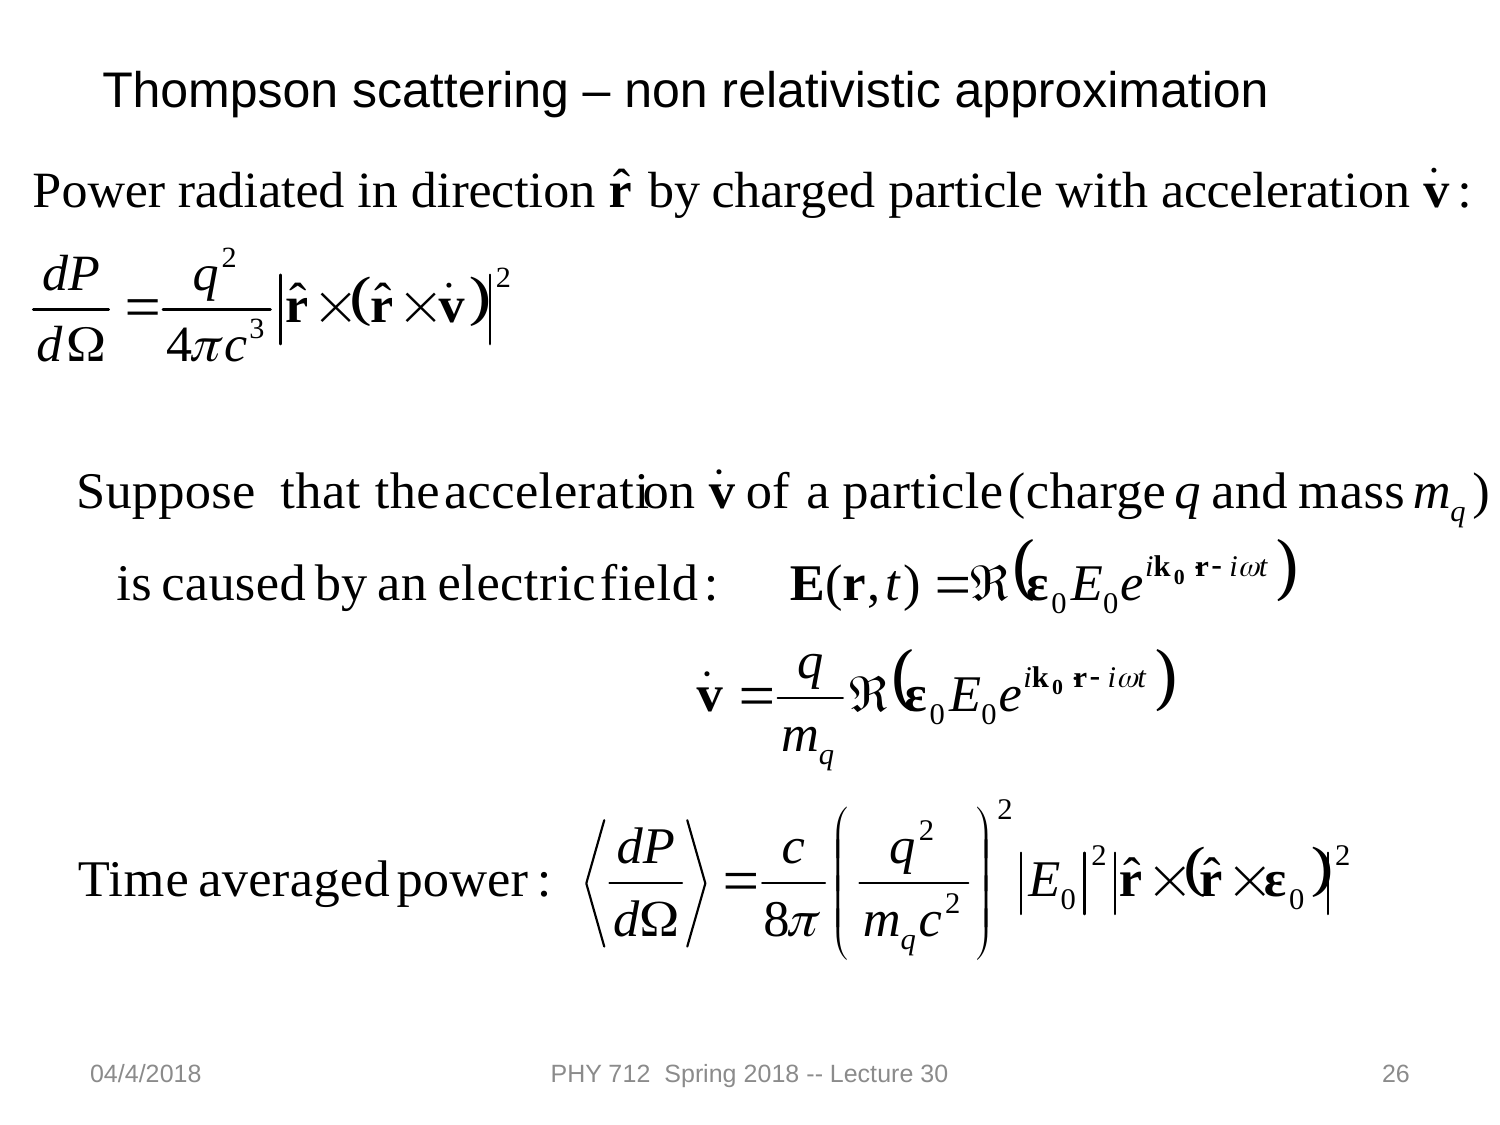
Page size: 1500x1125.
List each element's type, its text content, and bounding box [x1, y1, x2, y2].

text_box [70, 457, 1500, 972]
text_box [27, 162, 1473, 369]
slide_number 26 [1074, 1042, 1425, 1103]
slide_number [75, 1042, 425, 1103]
text_box Thompson scattering – non relativistic approximation [87, 49, 1313, 125]
footer PHY 712 Spring 2018 -- Lecture 30 [512, 1042, 988, 1103]
